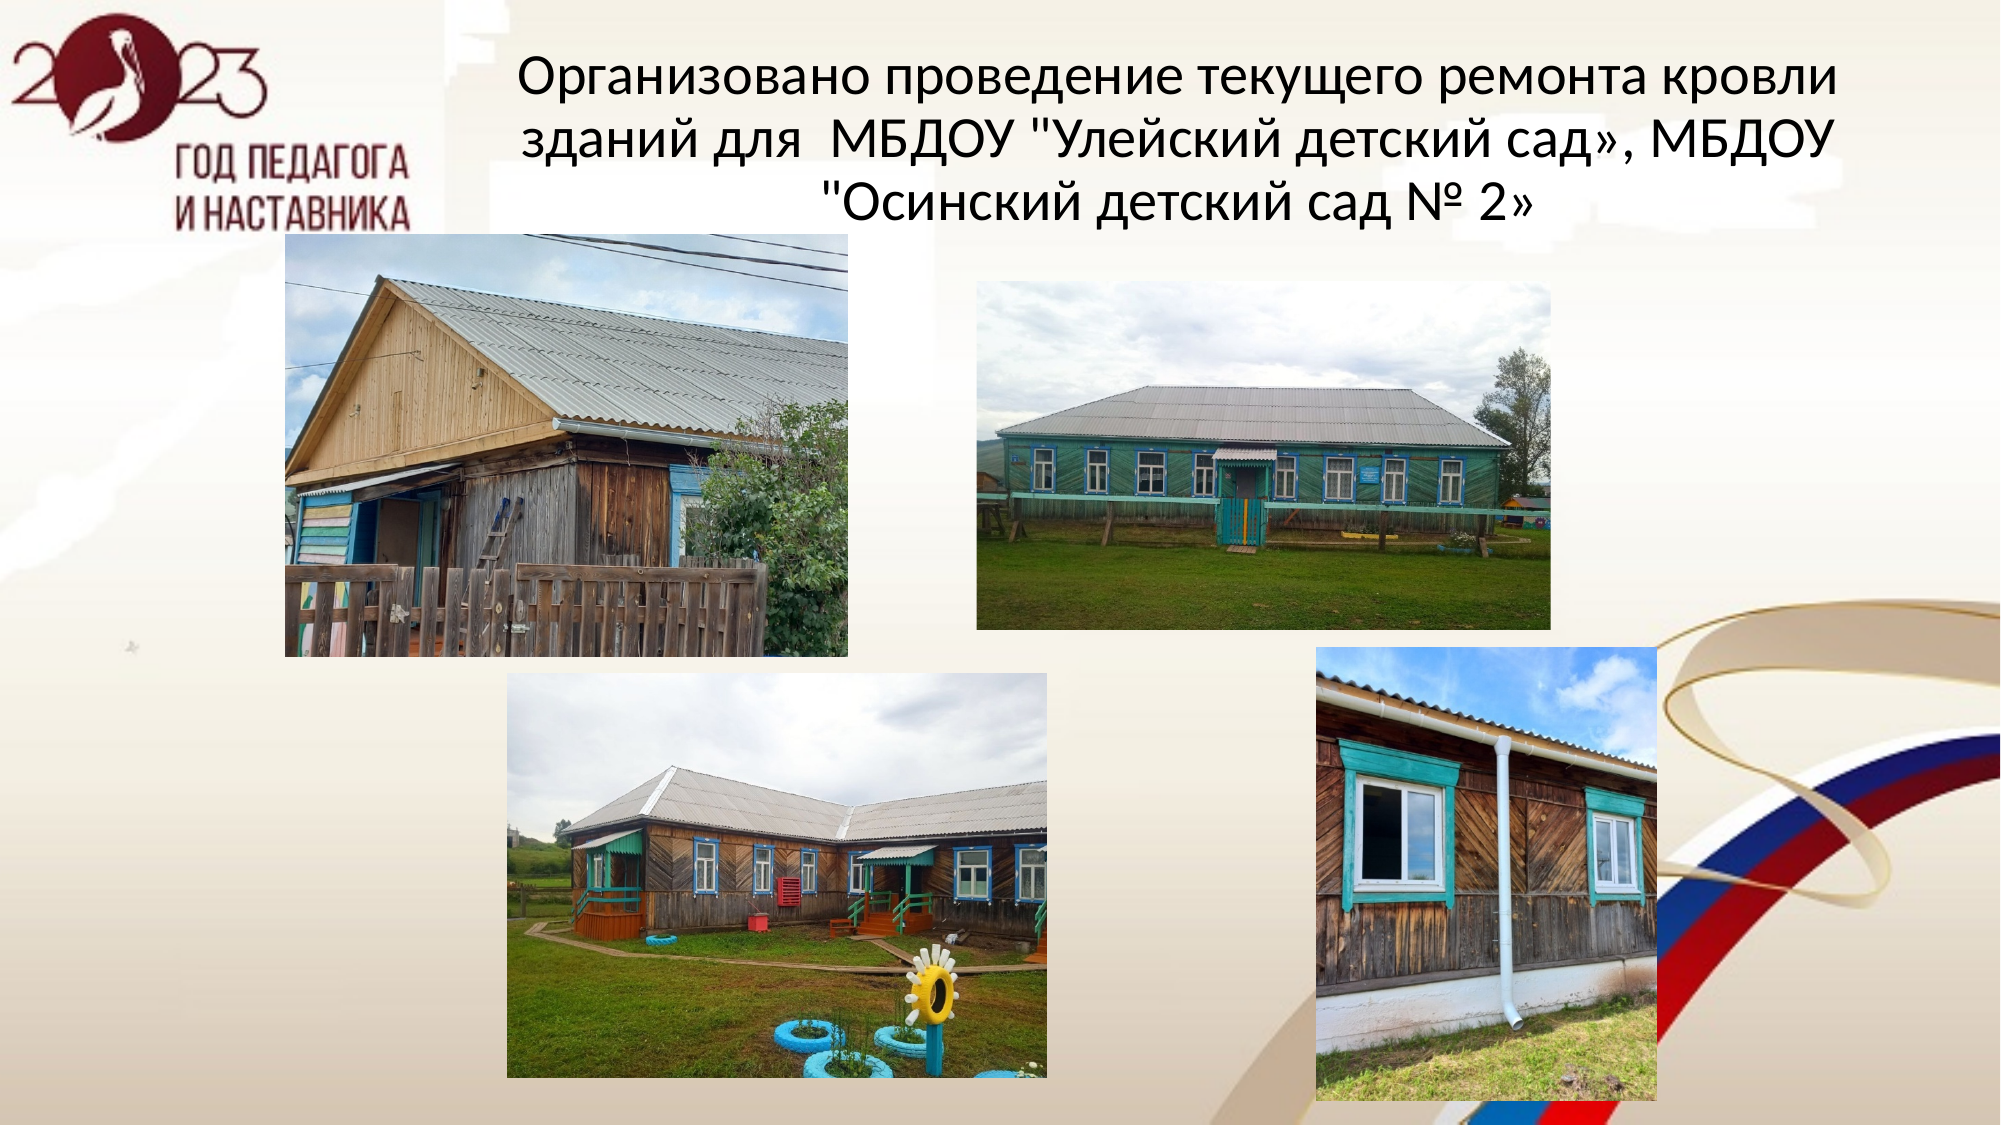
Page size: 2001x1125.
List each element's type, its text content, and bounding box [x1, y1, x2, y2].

title Организовано проведение текущего ремонта кровли зданий для МБДОУ "Улейский детский сад», МБДОУ "Осинский детский сад № 2» [445, 45, 1912, 233]
picture [0, 0, 2001, 1125]
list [285, 234, 848, 657]
